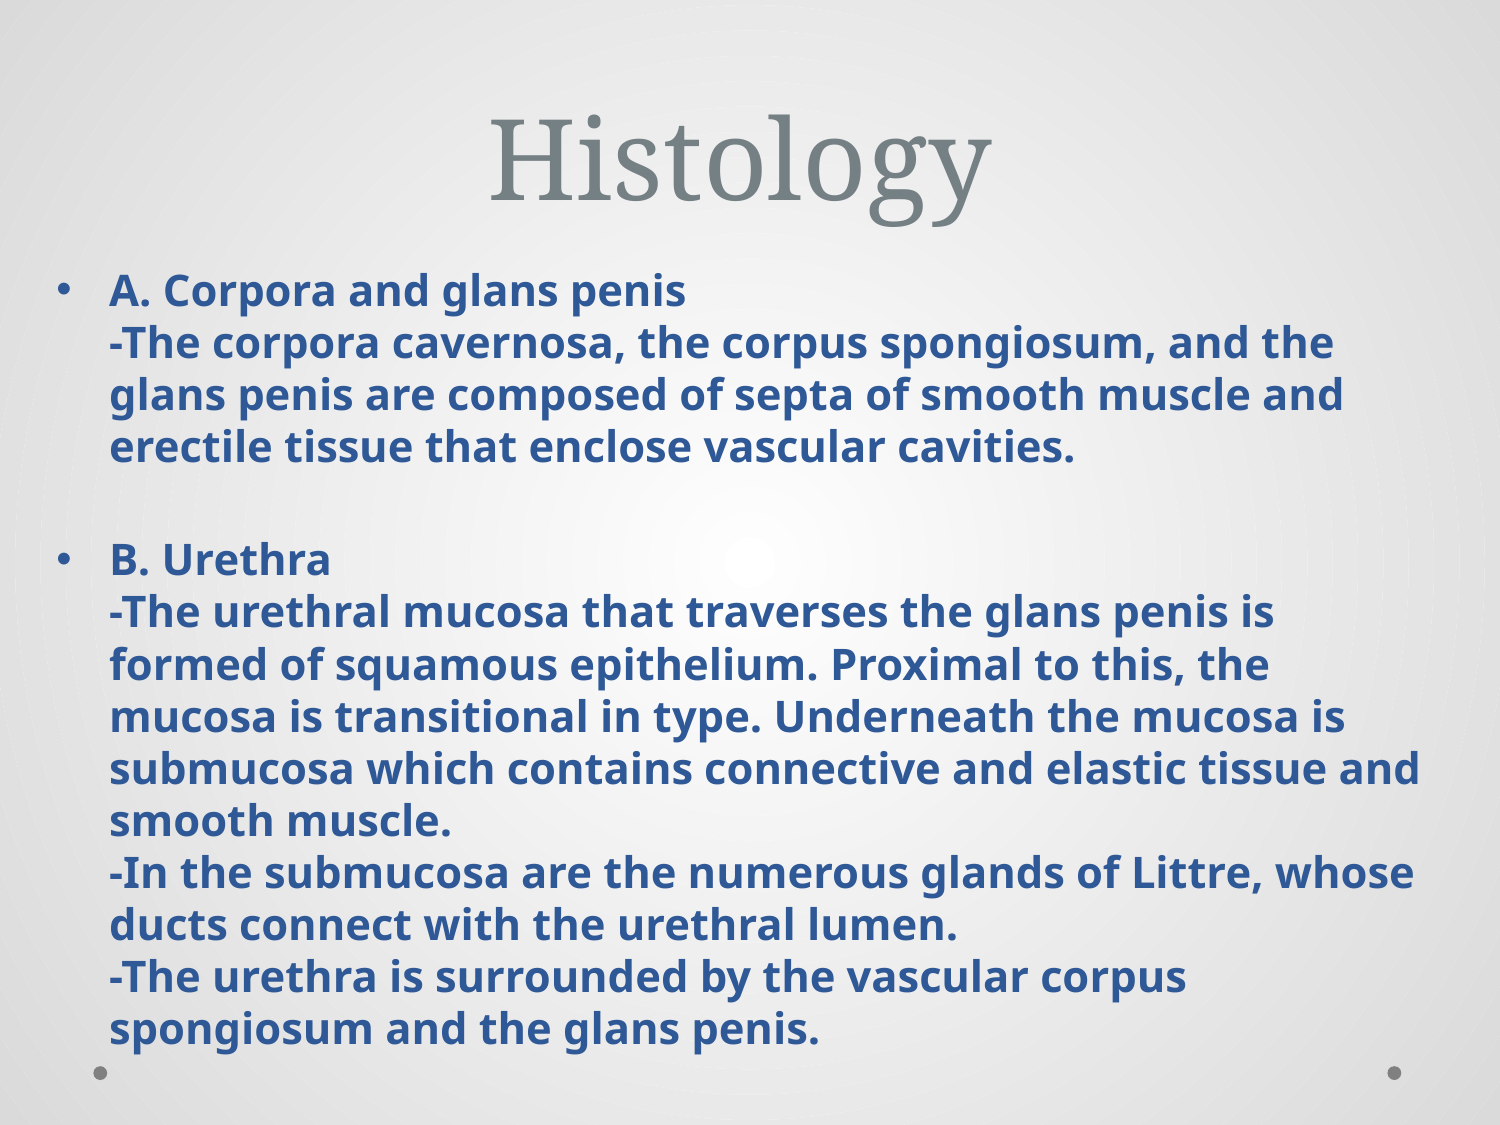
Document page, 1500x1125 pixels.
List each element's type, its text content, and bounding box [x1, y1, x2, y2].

list A. Corpora and glans penis -The corpora cavernosa, the corpus spongiosum, and the glans penis are composed of septa of smooth muscle and erectile tissue that enclose vascular cavities. B. Urethra -The urethral mucosa that traverses the glans penis is formed of squamous epithelium. Proximal to this, the mucosa is transitional in type. Underneath the mucosa is submucosa which contains connective and elastic tissue and smooth muscle. -In the submucosa are the numerous glands of Littre, whose ducts connect with the urethral lumen. -The urethra is surrounded by the vascular corpus spongiosum and the glans penis. [41, 255, 1459, 1071]
title Histology [64, 42, 1415, 231]
